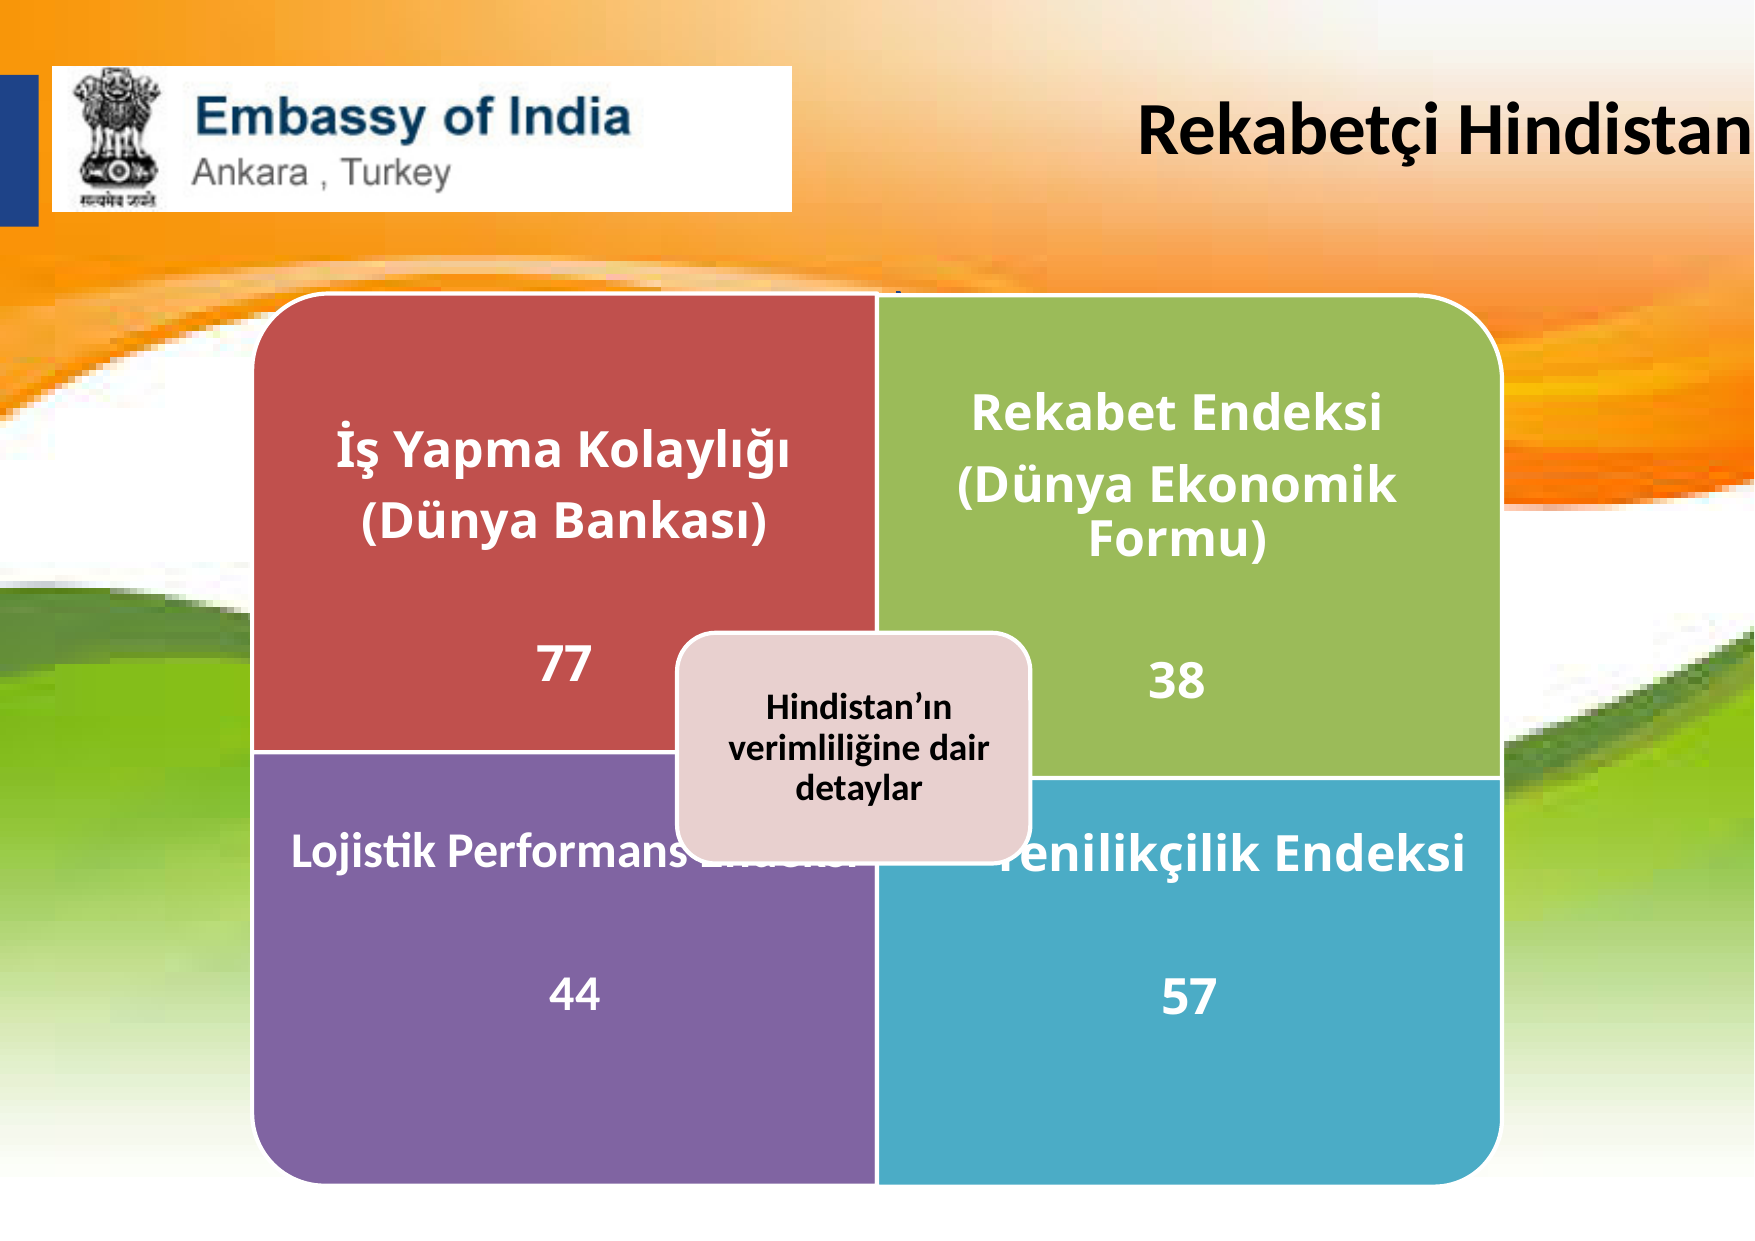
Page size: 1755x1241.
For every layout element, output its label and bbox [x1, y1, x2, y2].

text_box [251, 274, 1503, 1194]
picture [0, 0, 1755, 1241]
